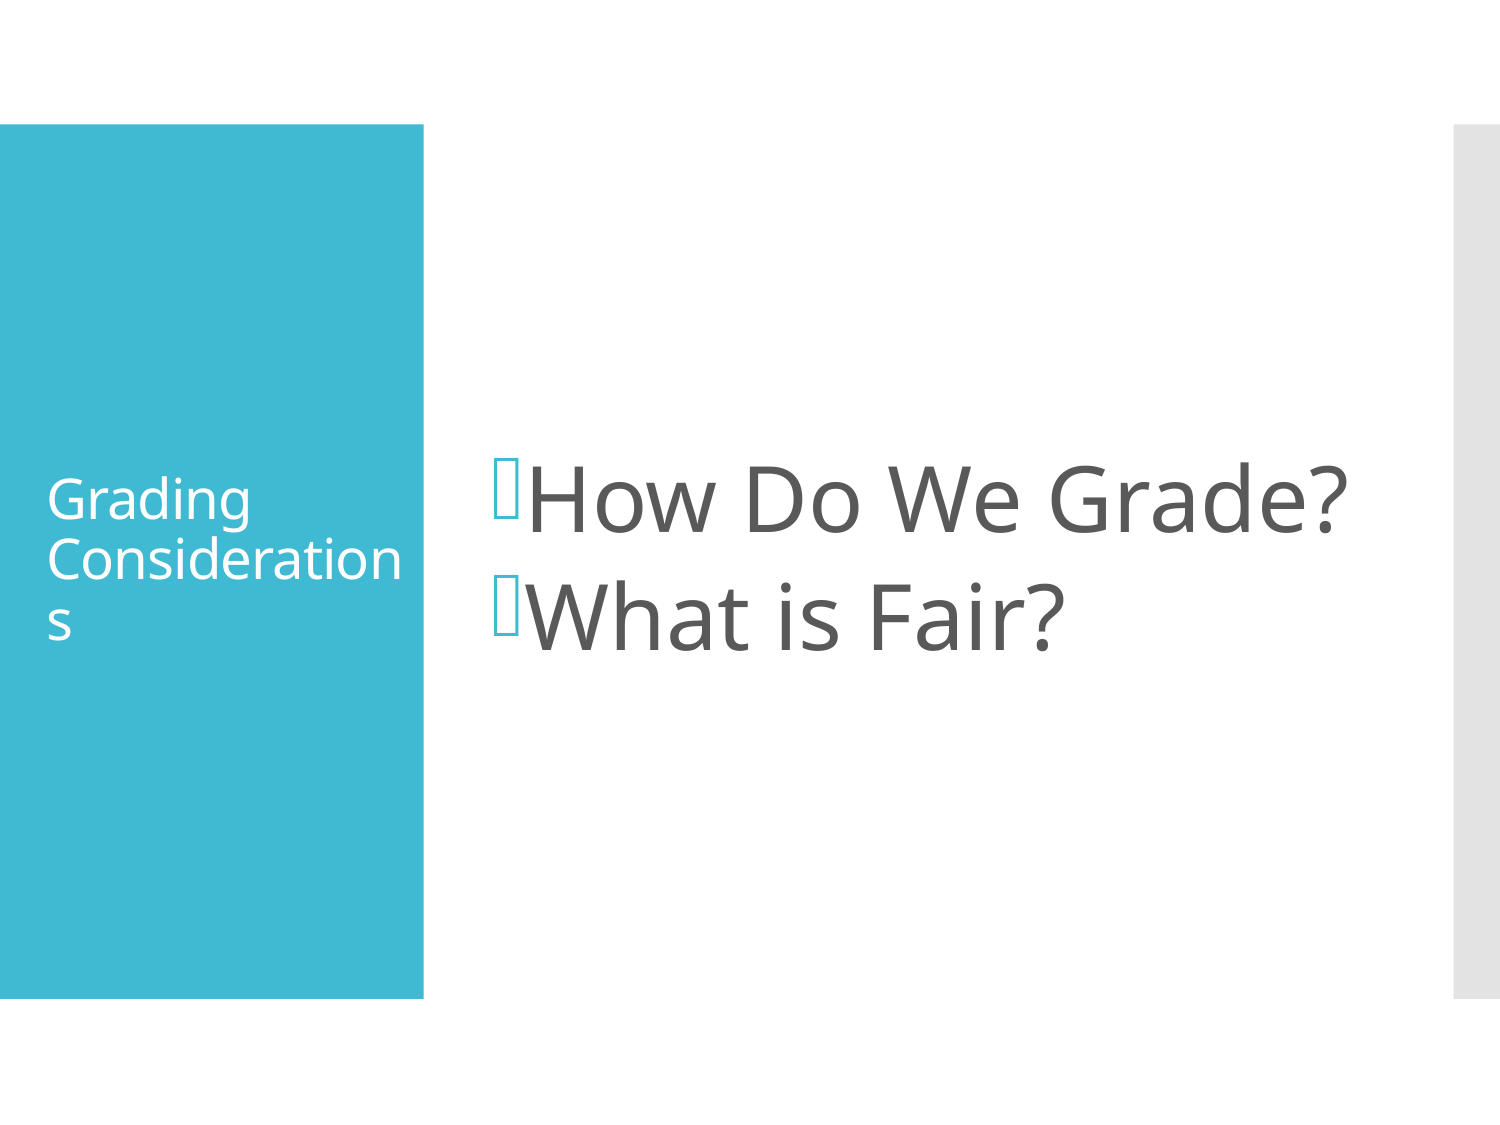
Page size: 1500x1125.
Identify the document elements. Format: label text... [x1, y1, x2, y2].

title Grading Considerations [31, 184, 441, 940]
list How Do We Grade? What is Fair? [476, 141, 1446, 982]
